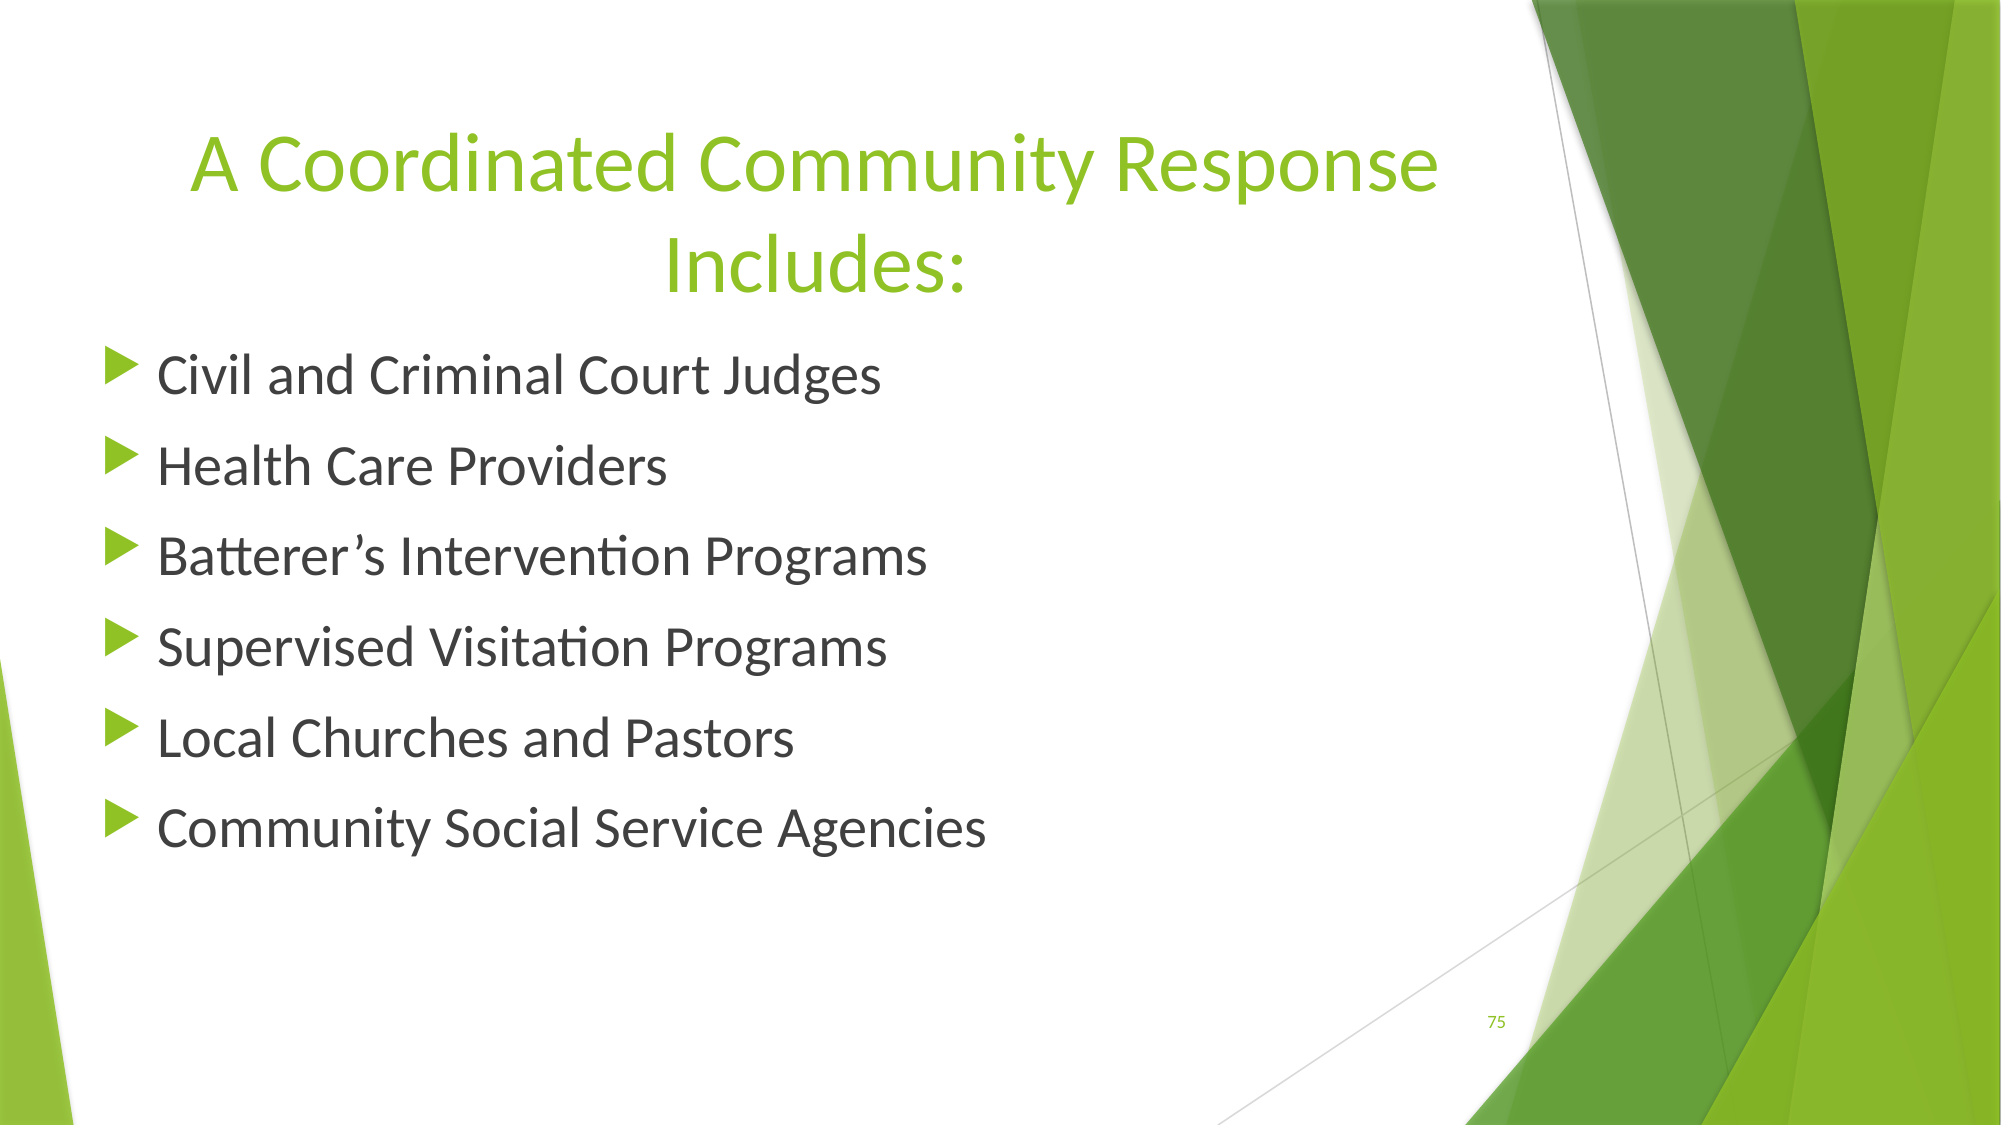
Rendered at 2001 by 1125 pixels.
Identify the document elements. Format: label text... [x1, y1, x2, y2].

title A Coordinated Community Response Includes: [111, 99, 1522, 317]
list Civil and Criminal Court Judges Health Care Providers Batterer’s Intervention Programs Supervised Visitation Programs Local Churches and Pastors Community Social Service Agencies [85, 328, 1436, 991]
slide_number 75 [1409, 991, 1522, 1051]
